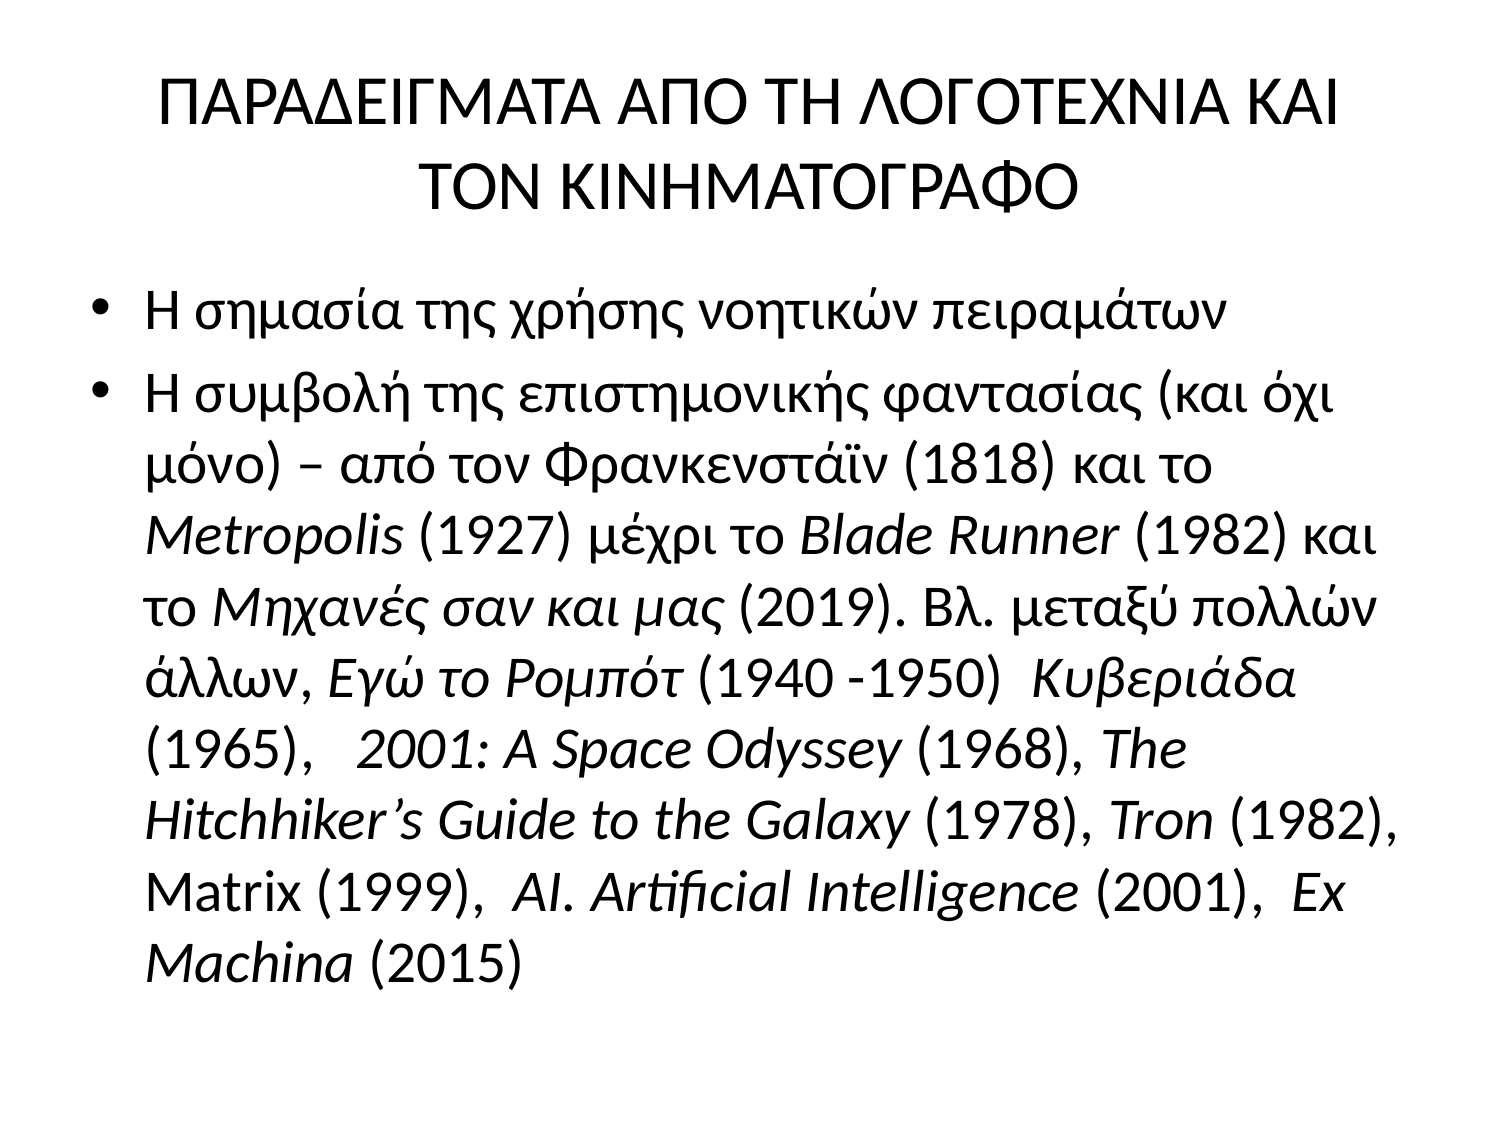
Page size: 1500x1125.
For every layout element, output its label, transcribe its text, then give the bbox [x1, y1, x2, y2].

title ΠΑΡΑΔΕΙΓΜΑΤΑ ΑΠΟ ΤΗ ΛΟΓΟΤΕΧΝΙΑ ΚΑΙ ΤΟΝ ΚΙΝΗΜΑΤΟΓΡΑΦΟ [75, 45, 1425, 233]
list Η σημασία της χρήσης νοητικών πειραμάτων Η συμβολή της επιστημονικής φαντασίας (και όχι μόνο) – από τον Φρανκενστάϊν (1818) και το Μetropolis (1927) μέχρι το Blade Runner (1982) και το Mηχανές σαν και μας (2019). Βλ. μεταξύ πολλών άλλων, Εγώ το Ρομπότ (1940 -1950) Κυβεριάδα (1965), 2001: A Space Odyssey (1968), Τhe Hitchhiker’s Guide to the Galaxy (1978), Tron (1982), Μatrix (1999), ΑΙ. Αrtificial Intelligence (2001), Ex Machina (2015) [75, 262, 1425, 1005]
